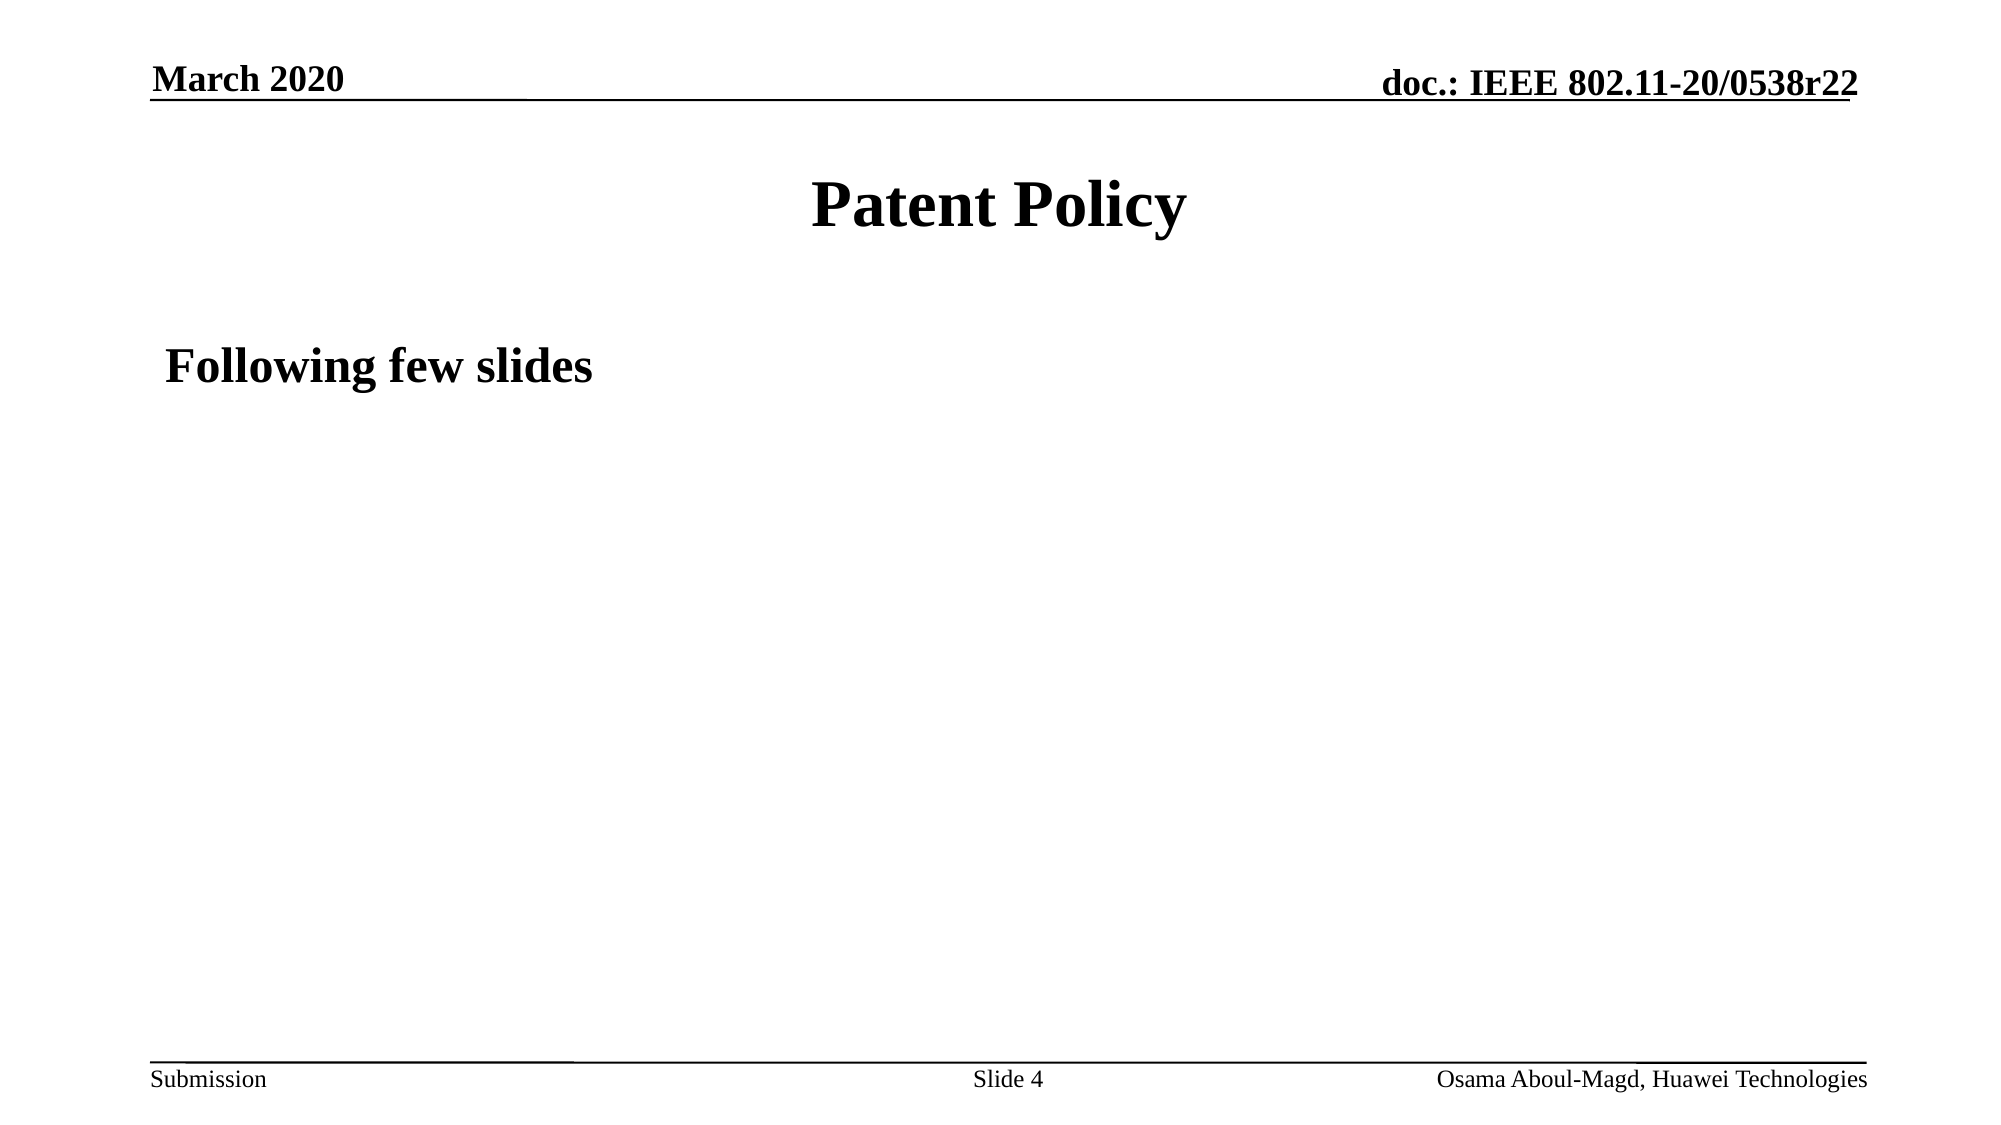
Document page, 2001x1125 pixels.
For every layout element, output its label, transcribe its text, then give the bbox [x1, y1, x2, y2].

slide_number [152, 54, 563, 100]
list Following few slides [149, 324, 1850, 1000]
footer Osama Aboul-Magd, Huawei Technologies [1171, 1061, 1869, 1093]
slide_number Slide 4 [950, 1061, 1067, 1123]
title Patent Policy [149, 112, 1850, 288]
